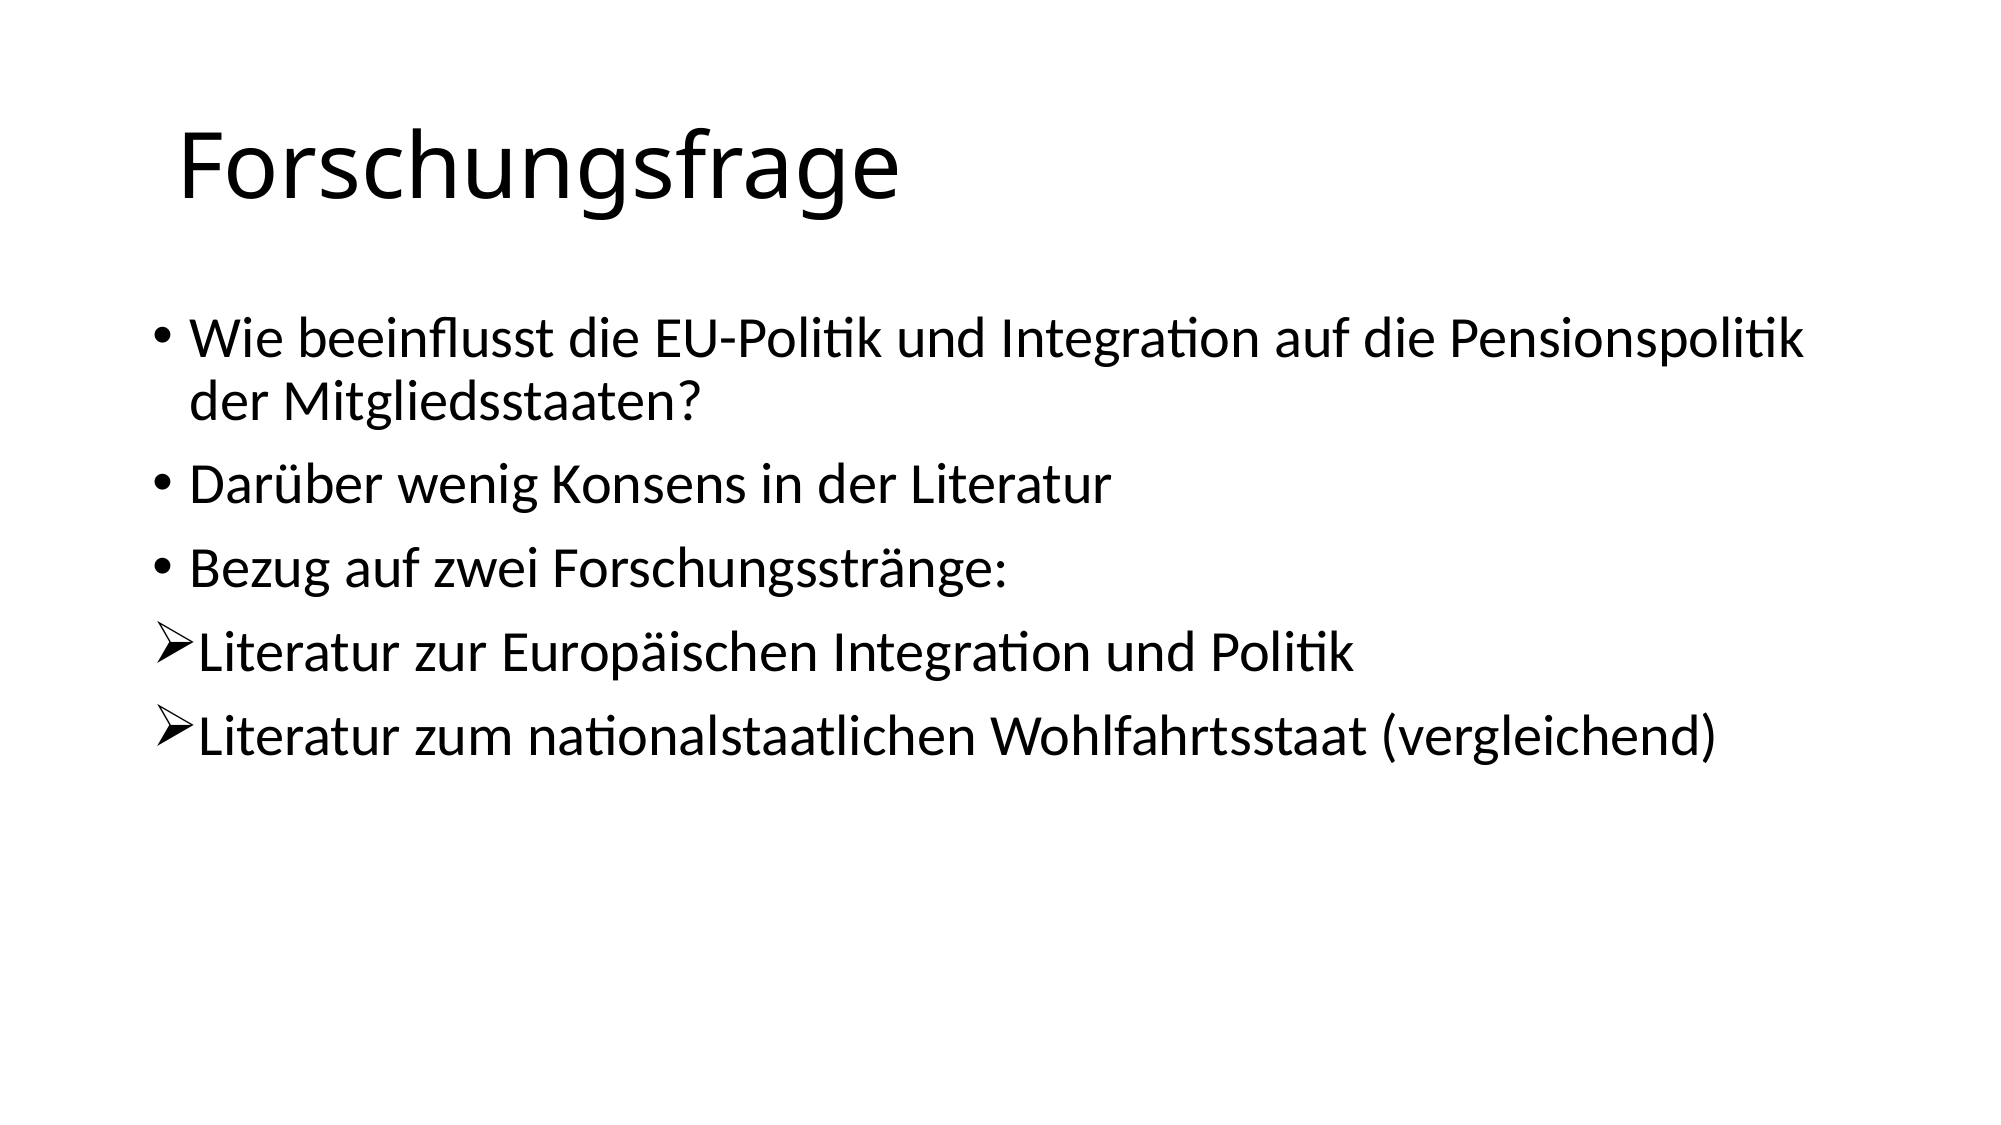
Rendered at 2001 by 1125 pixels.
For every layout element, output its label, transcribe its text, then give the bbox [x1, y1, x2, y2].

list Wie beeinflusst die EU-Politik und Integration auf die Pensionspolitik der Mitgliedsstaaten? Darüber wenig Konsens in der Literatur Bezug auf zwei Forschungsstränge: Literatur zur Europäischen Integration und Politik Literatur zum nationalstaatlichen Wohlfahrtsstaat (vergleichend) [137, 299, 1863, 1014]
title Forschungsfrage [137, 59, 1863, 278]
